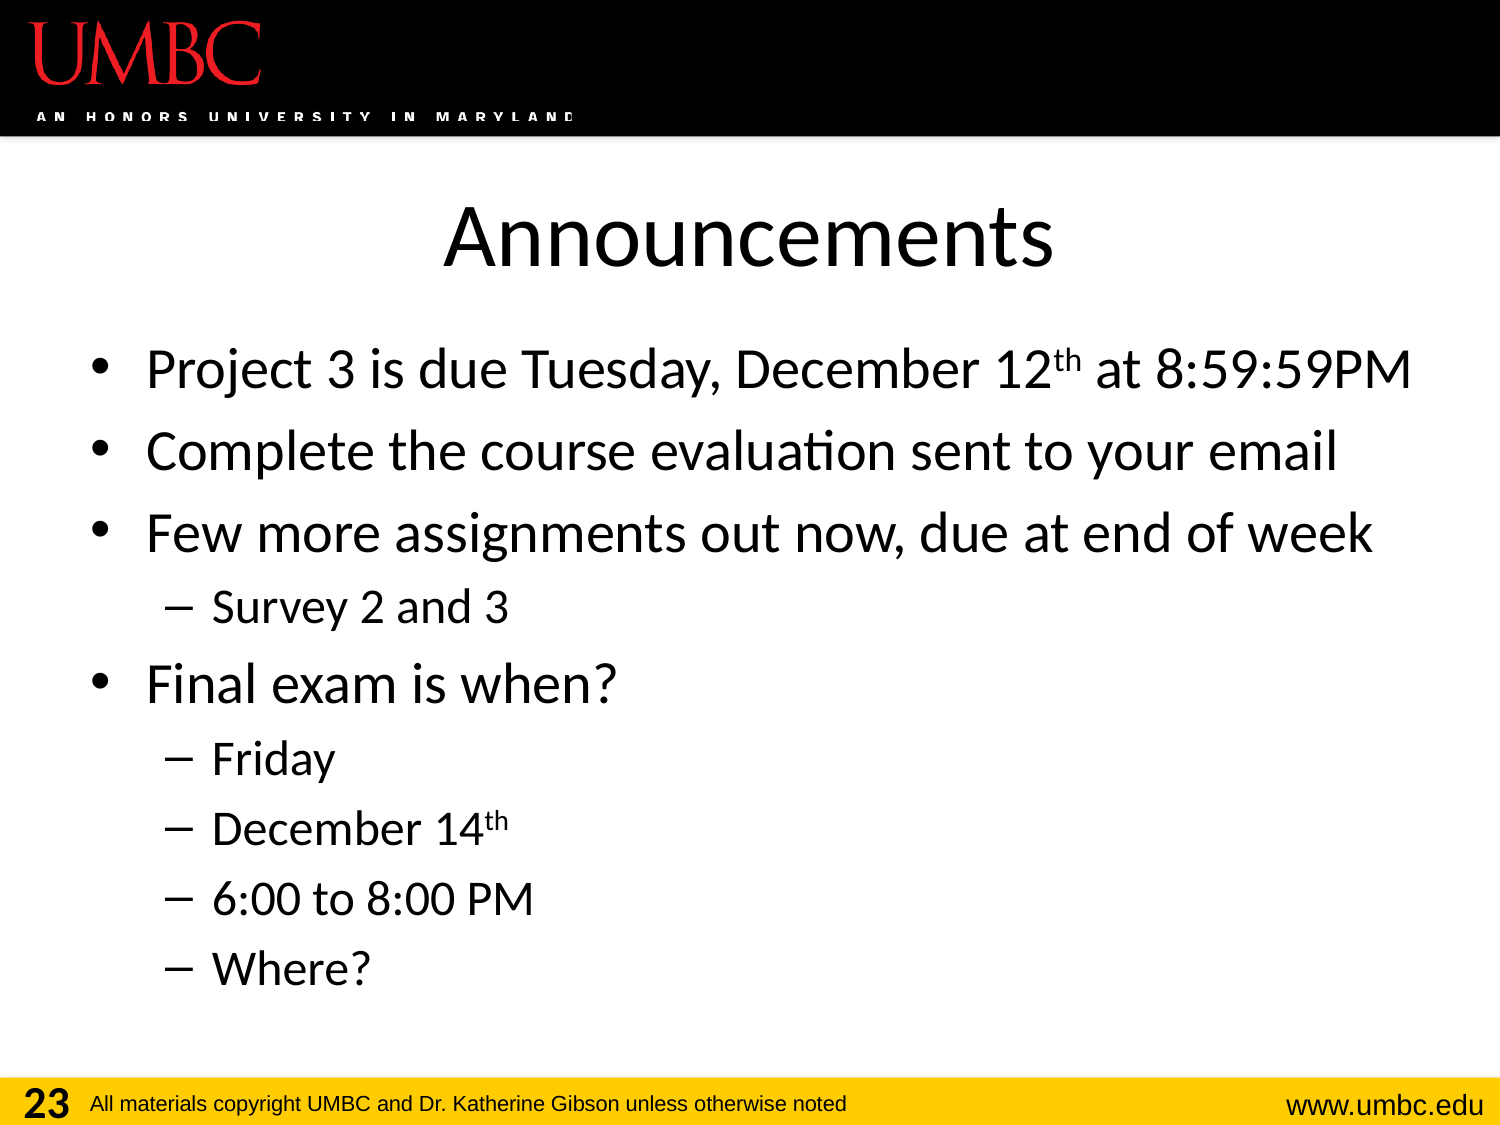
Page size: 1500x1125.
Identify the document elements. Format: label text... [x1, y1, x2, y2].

slide_number 23 [0, 1065, 94, 1125]
list Project 3 is due Tuesday, December 12th at 8:59:59PM Complete the course evaluation sent to your email Few more assignments out now, due at end of week Survey 2 and 3 Final exam is when? Friday December 14th 6:00 to 8:00 PM Where? [75, 323, 1476, 1005]
title Announcements [75, 136, 1425, 323]
